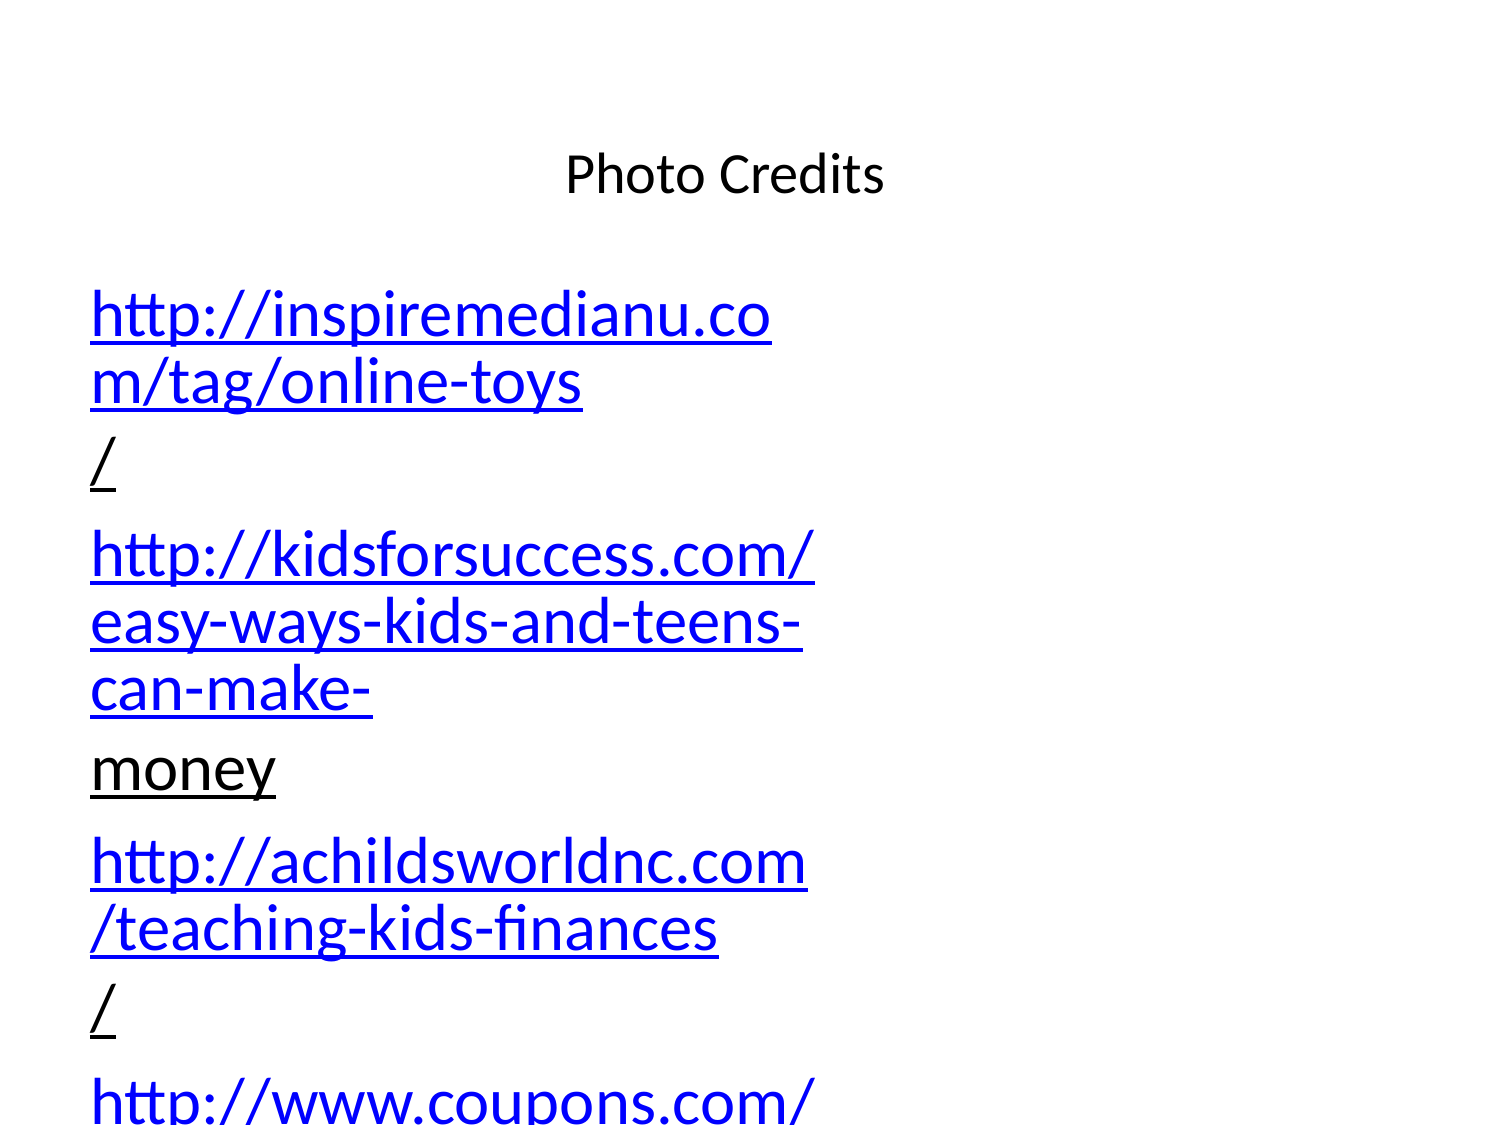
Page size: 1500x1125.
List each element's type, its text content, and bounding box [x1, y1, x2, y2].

list http://inspiremedianu.com/tag/online-toys/ http://kidsforsuccess.com/easy-ways-kids-and-teens-can-make-money http://achildsworldnc.com/teaching-kids-finances/ http://www.coupons.com/thegoodstuff/how-to-get-kids-excited-to-save-money/ [75, 262, 836, 1005]
text_box Photo Credits [550, 127, 900, 213]
